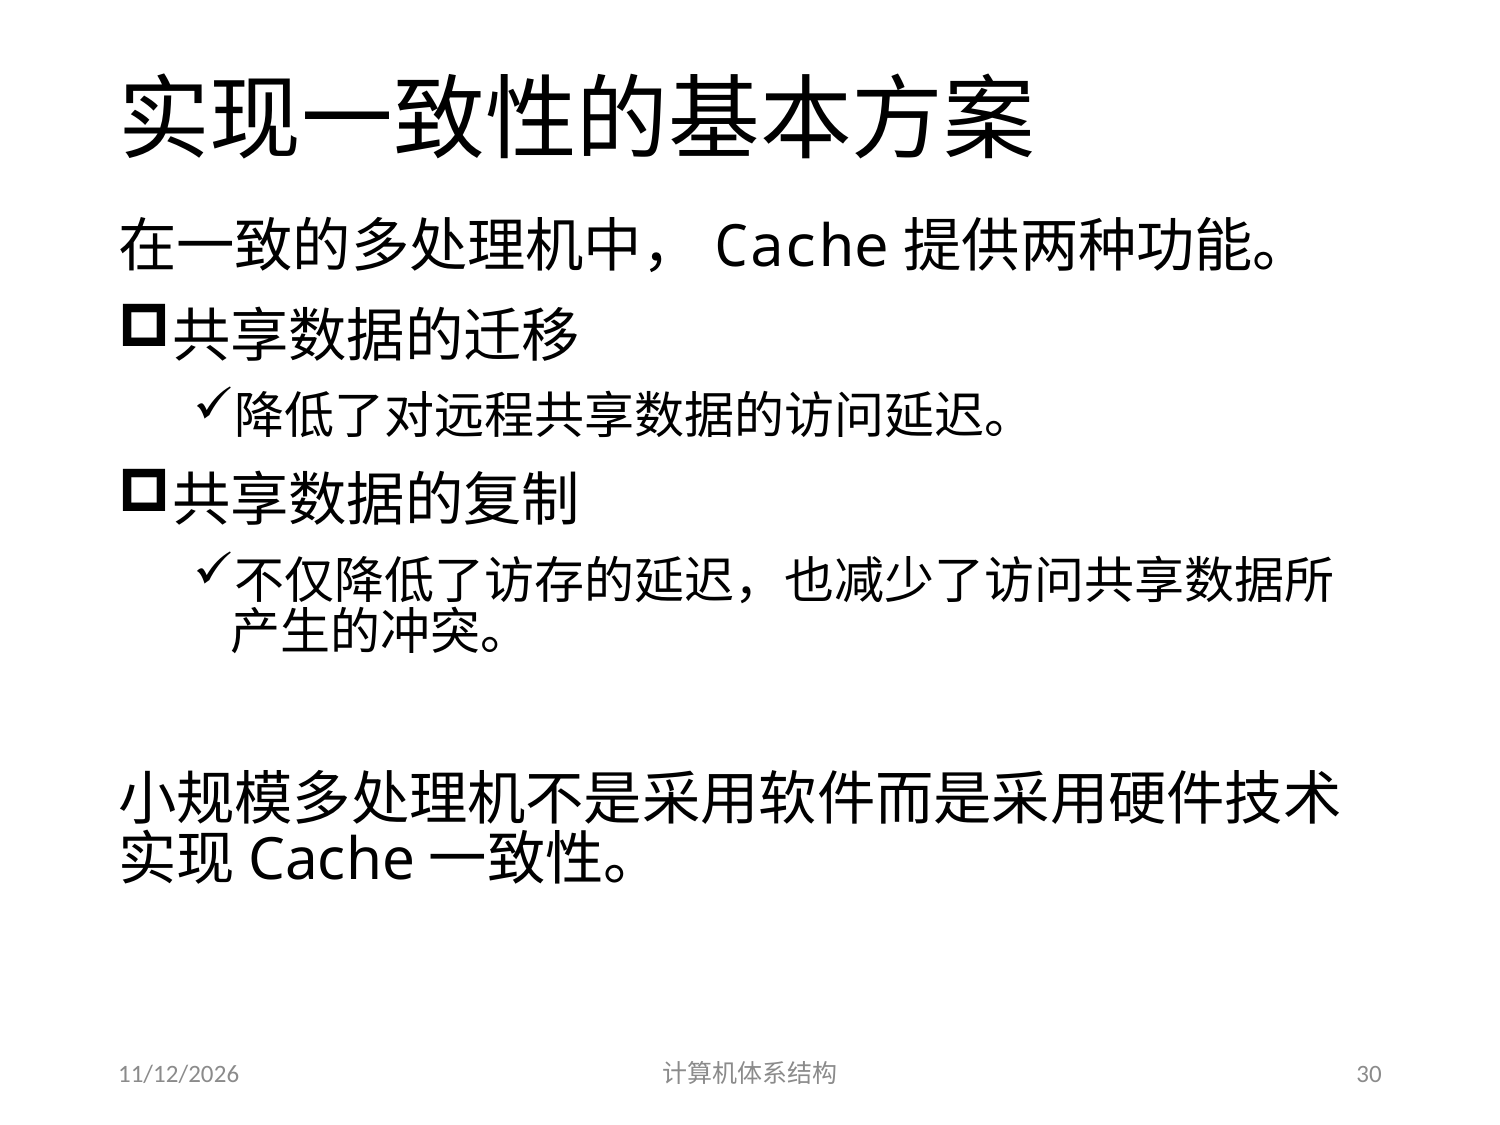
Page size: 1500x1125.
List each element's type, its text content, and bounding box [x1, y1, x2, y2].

footer 计算机体系结构 [496, 1042, 1004, 1103]
slide_number 30 [1059, 1042, 1397, 1103]
list 在一致的多处理机中，Cache提供两种功能。 共享数据的迁移 降低了对远程共享数据的访问延迟。 共享数据的复制 不仅降低了访存的延迟，也减少了访问共享数据所产生的冲突。 小规模多处理机不是采用软件而是采用硬件技术实现Cache一致性。 [103, 208, 1397, 1014]
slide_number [103, 1042, 441, 1103]
title 实现一致性的基本方案 [103, 59, 1397, 184]
